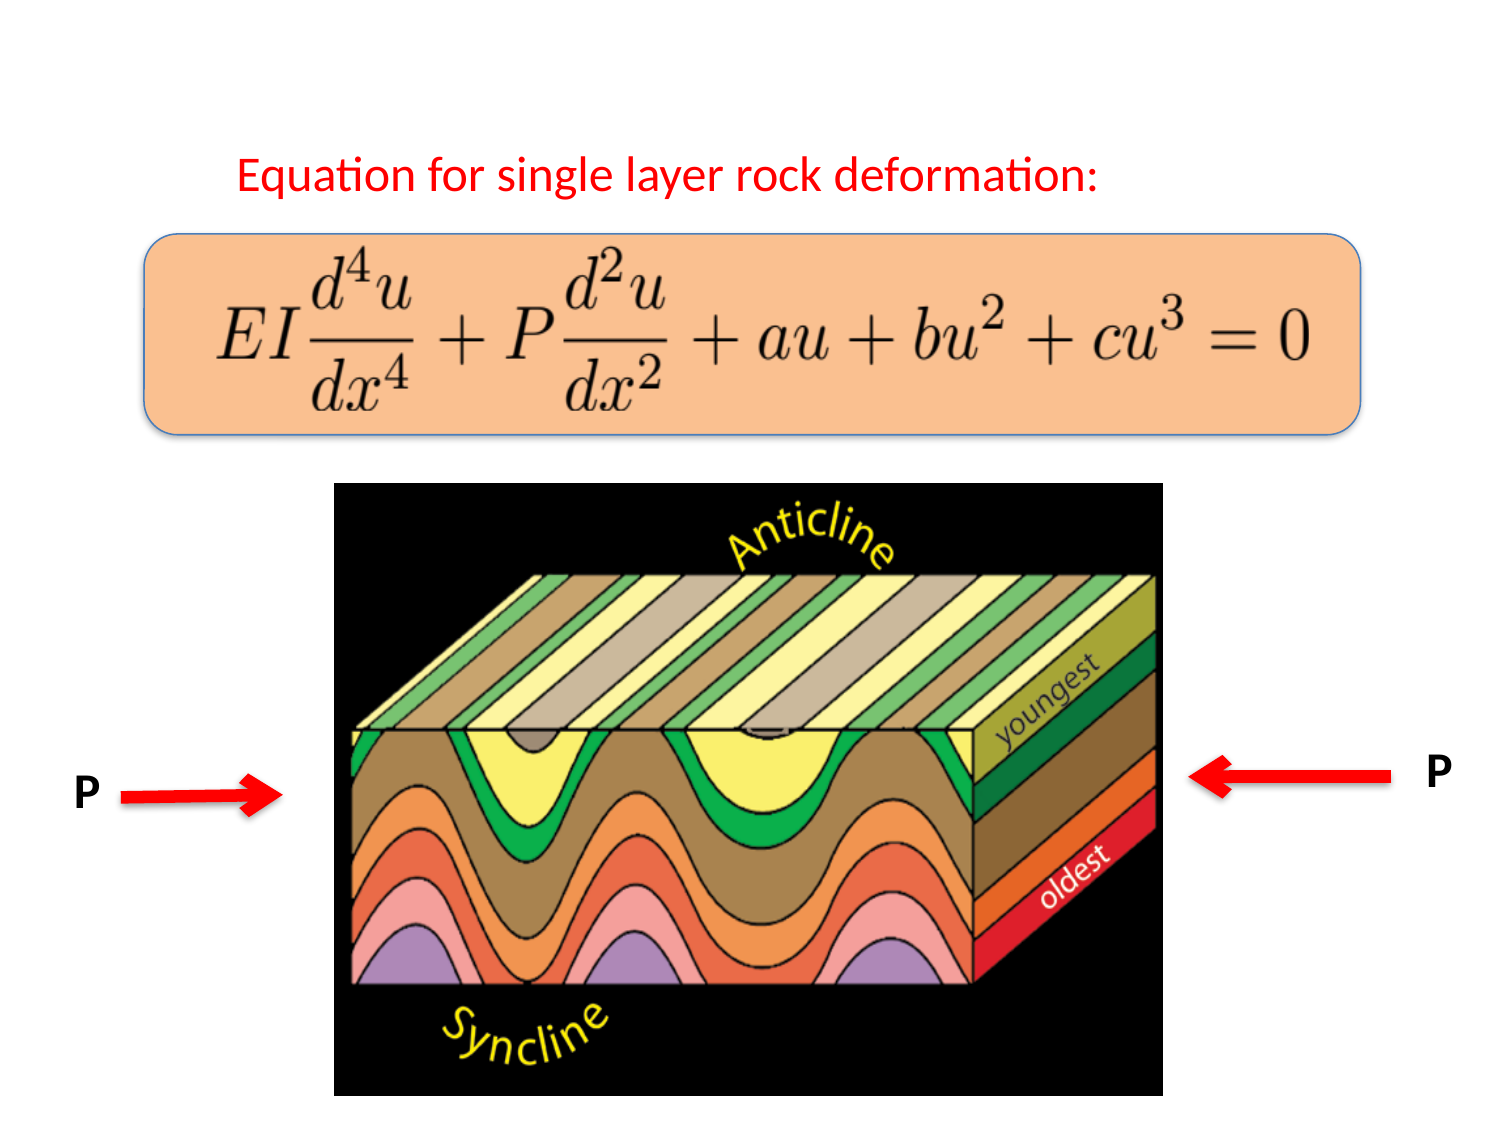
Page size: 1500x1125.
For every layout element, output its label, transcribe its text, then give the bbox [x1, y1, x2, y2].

picture [334, 483, 1163, 1096]
text_box [143, 233, 1362, 436]
text_box P [59, 751, 196, 826]
text_box Equation for single layer rock deformation: [97, 133, 1183, 209]
text_box P [1411, 729, 1500, 805]
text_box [120, 794, 284, 798]
picture [215, 244, 1310, 412]
